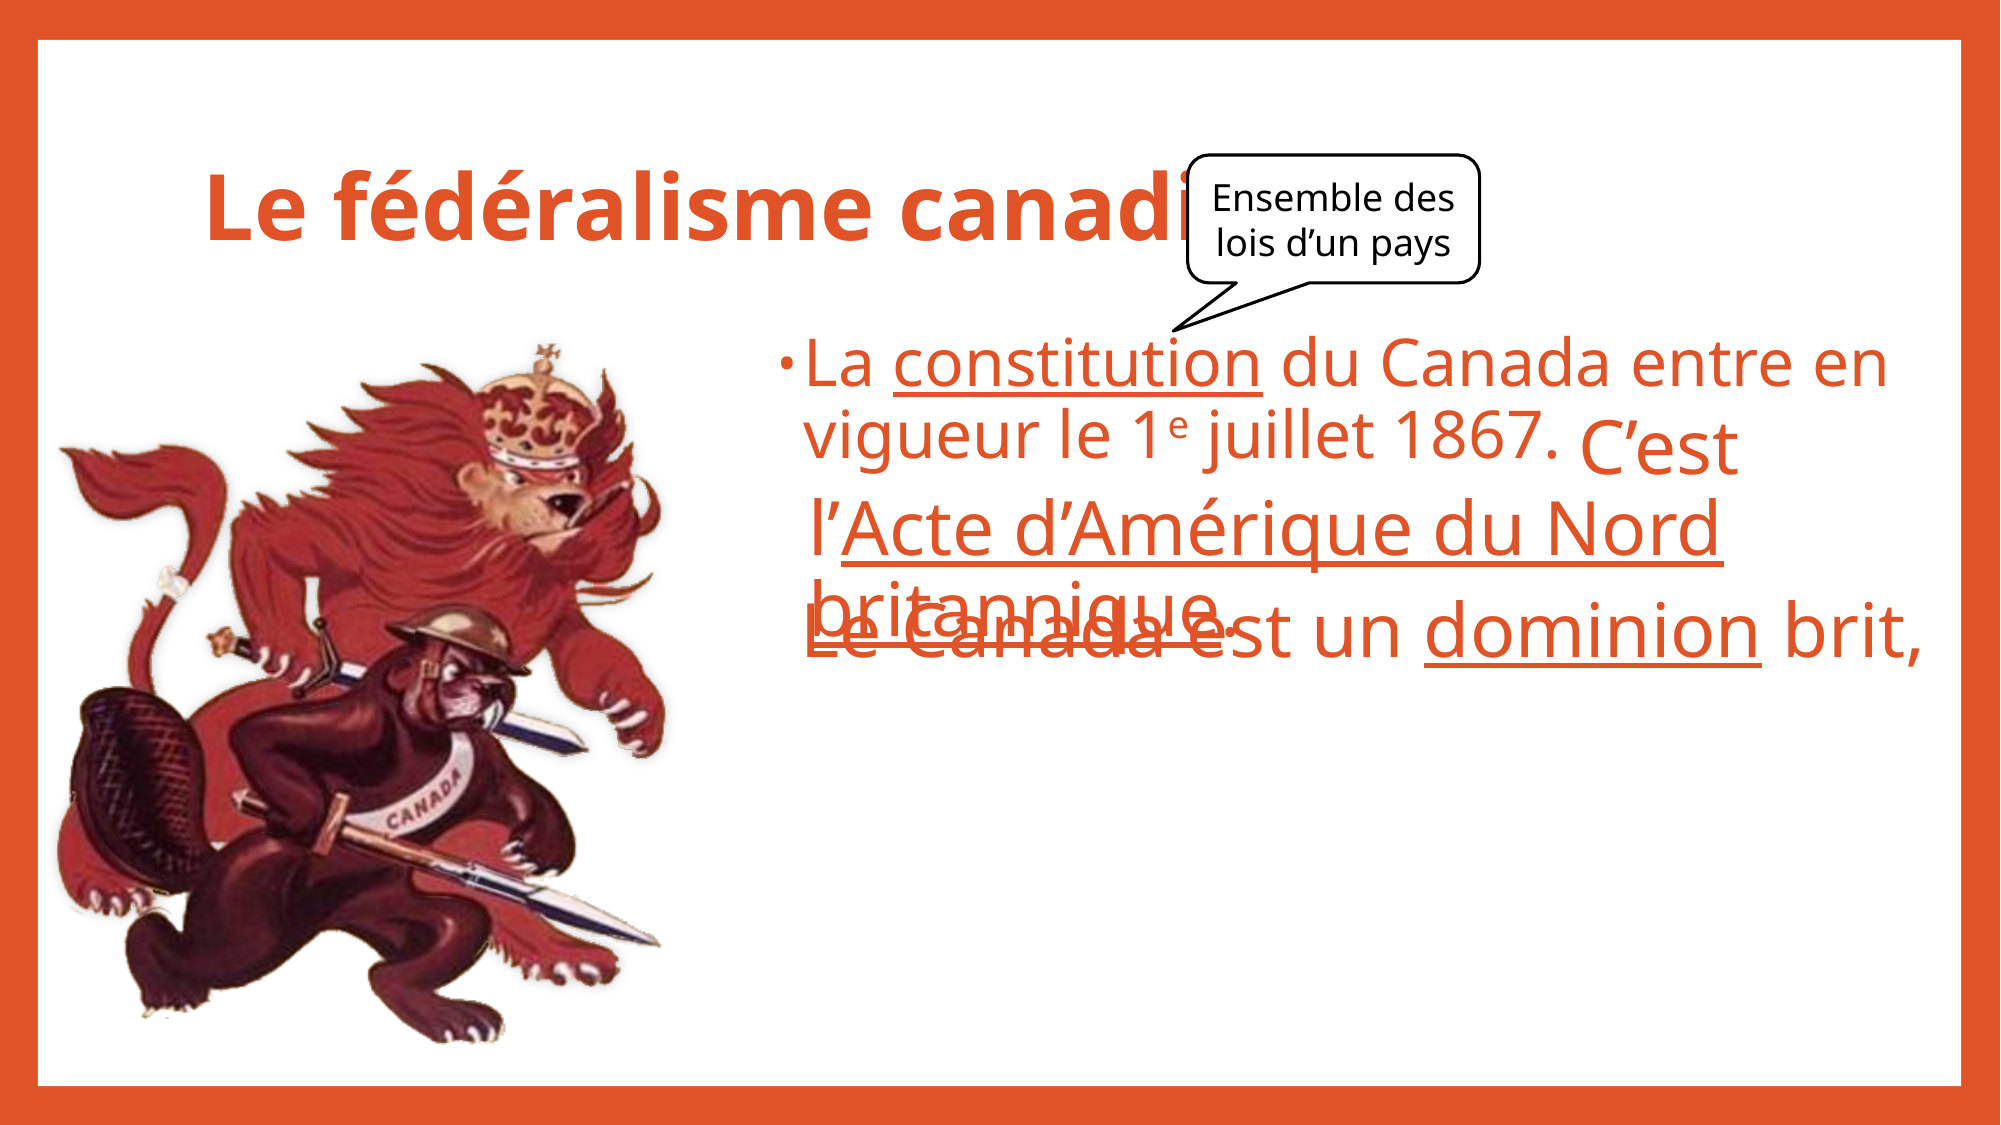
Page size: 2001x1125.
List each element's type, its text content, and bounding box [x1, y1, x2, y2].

title Le fédéralisme canadien [187, 99, 1808, 323]
text_box C’est l’Acte d’Amérique du Nord britannique. [786, 402, 1929, 585]
list La constitution du Canada entre en vigueur le 1e juillet 1867. [756, 322, 1926, 530]
text_box Le Canada est un dominion brit, [778, 585, 1964, 779]
picture [56, 343, 670, 1045]
text_box Ensemble des lois d’un pays [1171, 153, 1482, 333]
